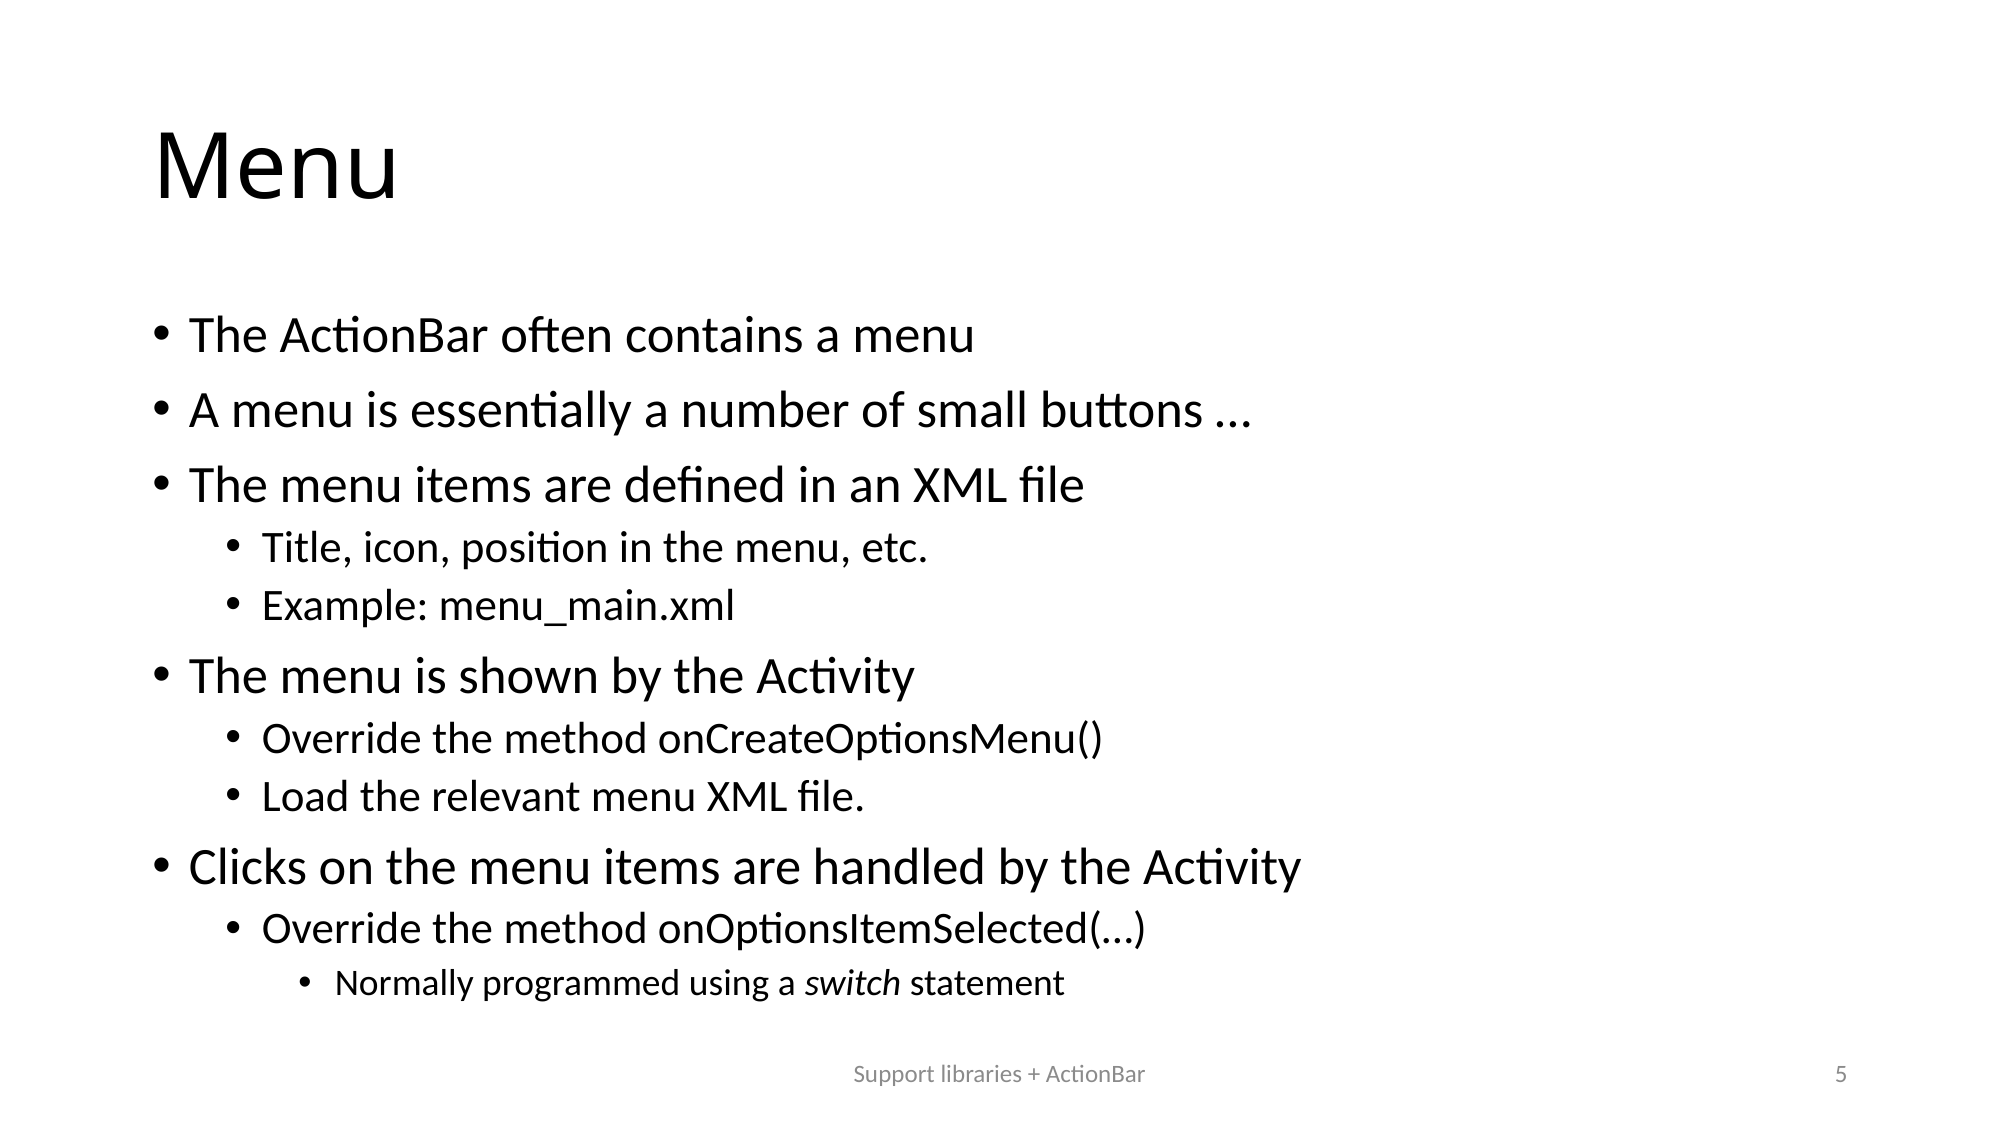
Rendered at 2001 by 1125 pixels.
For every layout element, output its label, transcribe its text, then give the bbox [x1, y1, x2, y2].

list The ActionBar often contains a menu A menu is essentially a number of small buttons … The menu items are defined in an XML file Title, icon, position in the menu, etc. Example: menu_main.xml The menu is shown by the Activity Override the method onCreateOptionsMenu() Load the relevant menu XML file. Clicks on the menu items are handled by the Activity Override the method onOptionsItemSelected(…) Normally programmed using a switch statement [137, 299, 1863, 1014]
title Menu [137, 59, 1863, 278]
slide_number 5 [1412, 1042, 1863, 1103]
footer Support libraries + ActionBar [662, 1042, 1338, 1103]
